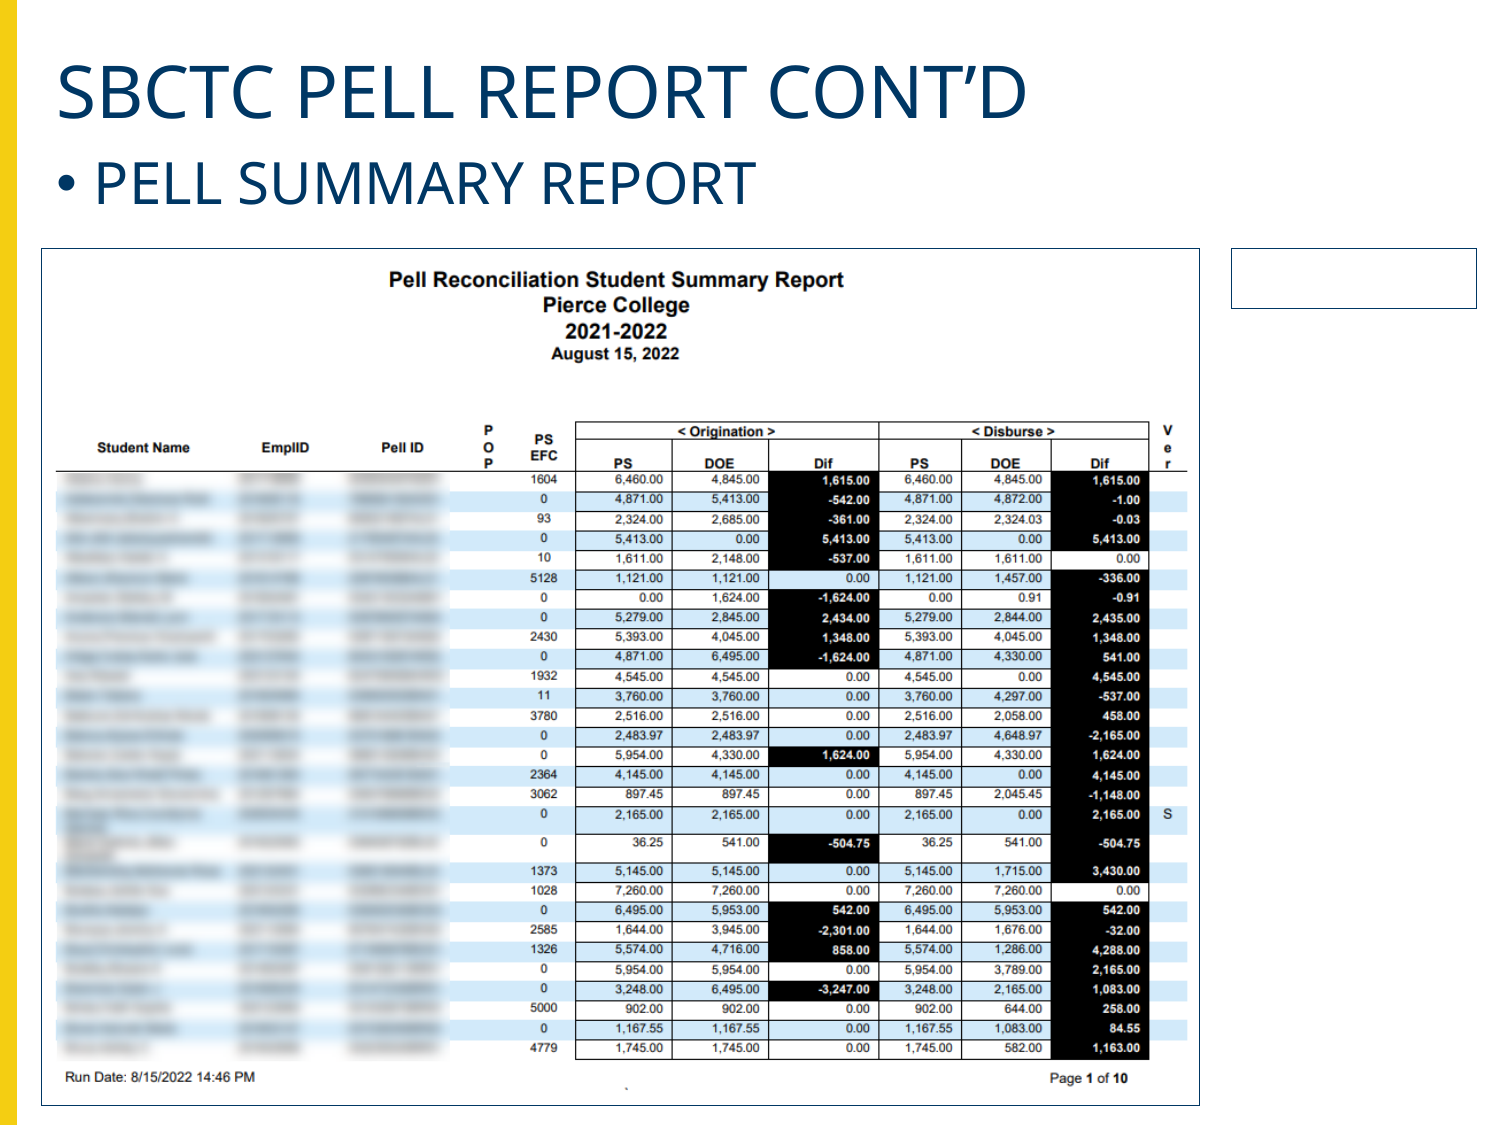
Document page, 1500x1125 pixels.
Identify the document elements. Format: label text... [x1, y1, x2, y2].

list PELL SUMMARY REPORT [41, 146, 1453, 1008]
title SBCTC PELL REPORT CONT’D [41, 48, 1448, 146]
picture [41, 247, 1200, 1106]
text_box [1231, 248, 1477, 309]
